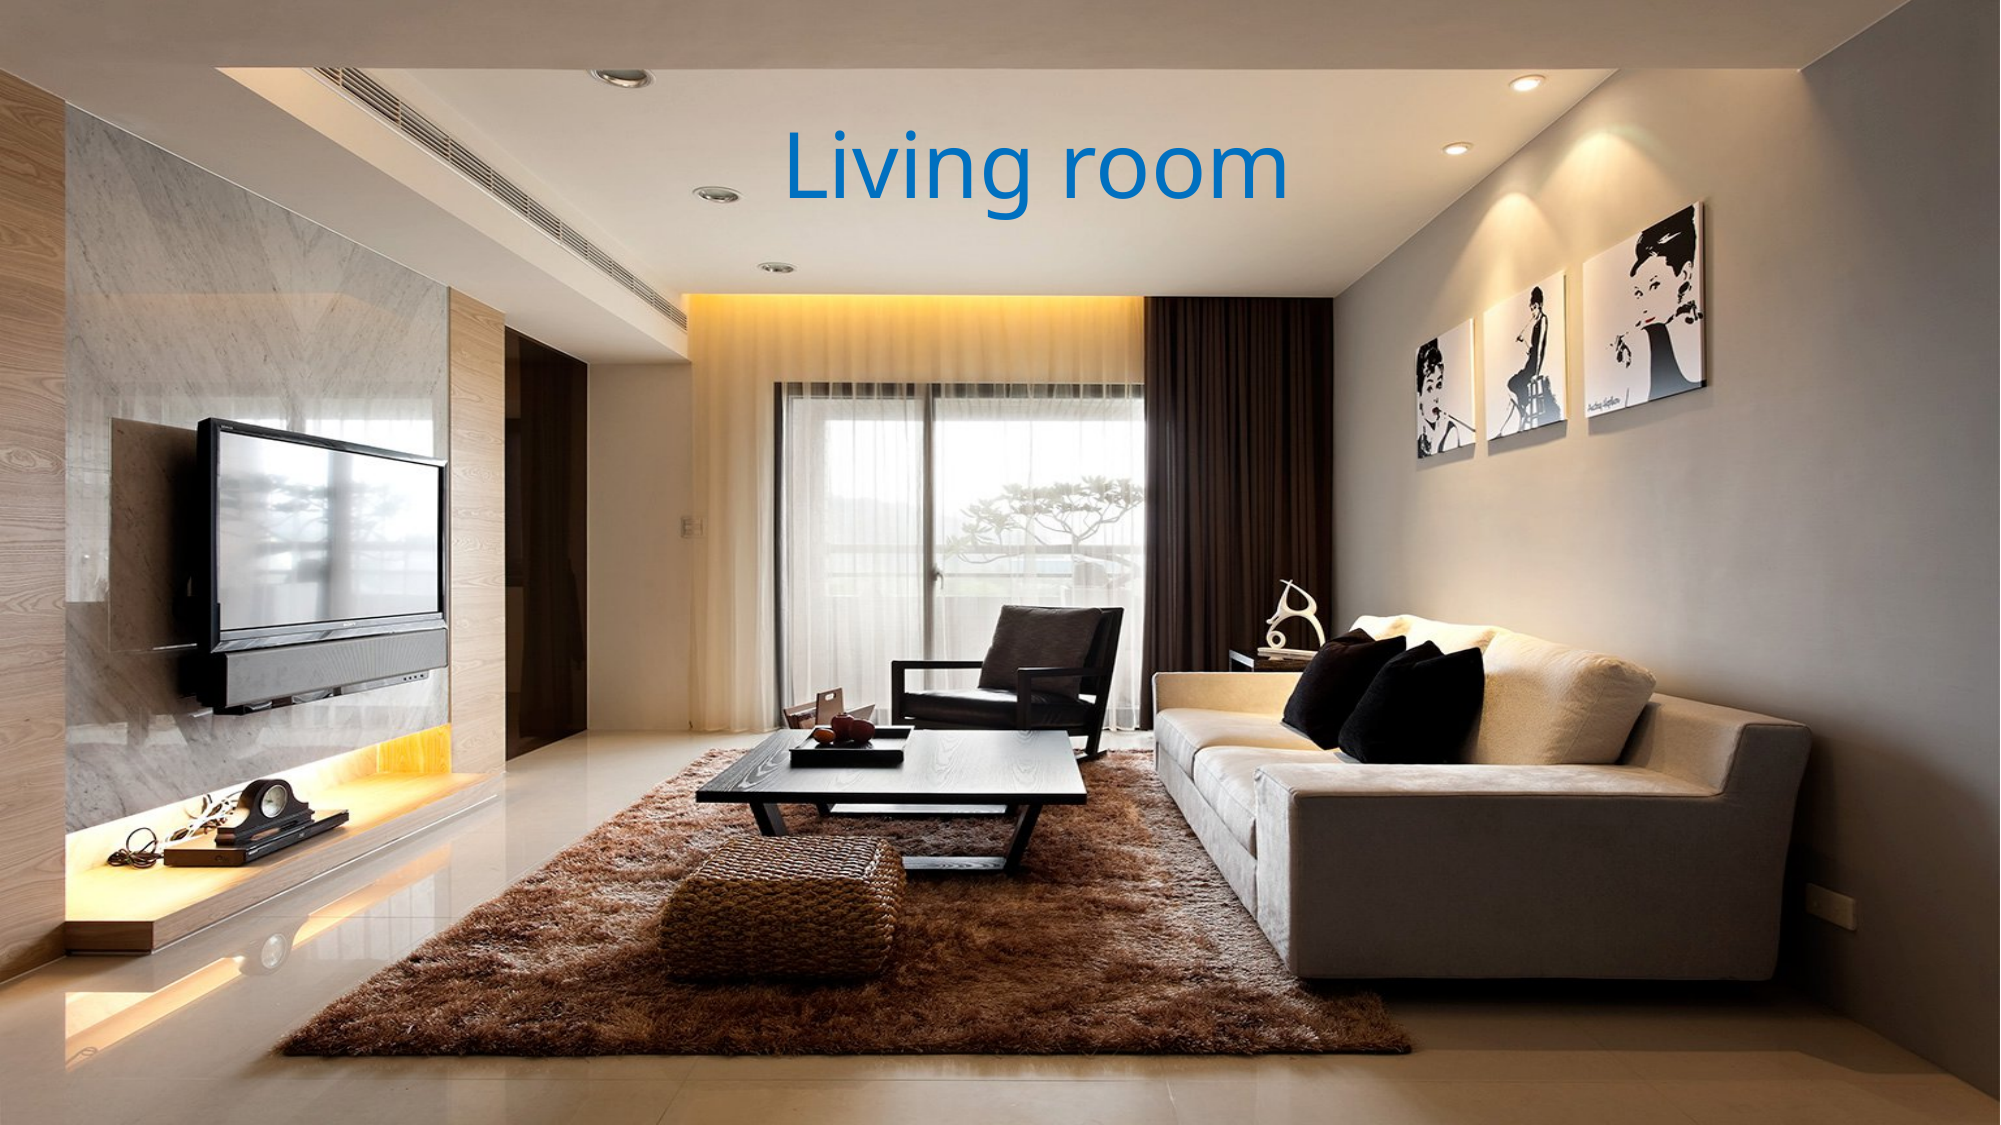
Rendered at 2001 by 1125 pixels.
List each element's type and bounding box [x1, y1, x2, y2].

list [0, 0, 2000, 1125]
